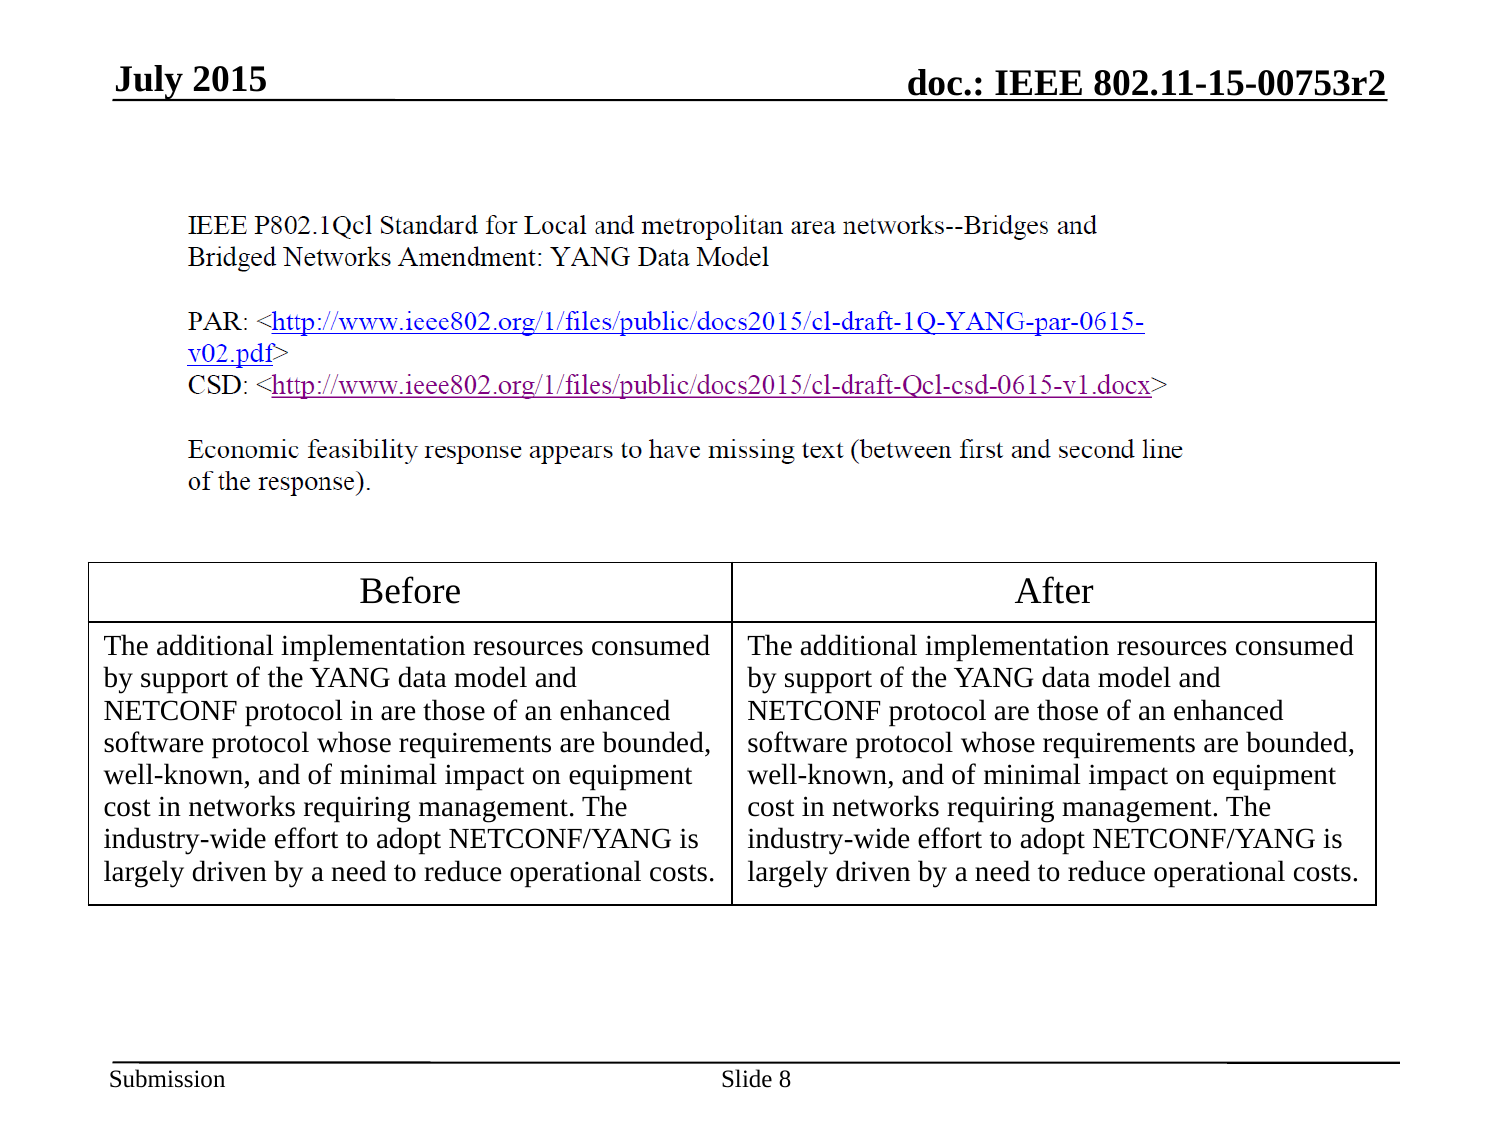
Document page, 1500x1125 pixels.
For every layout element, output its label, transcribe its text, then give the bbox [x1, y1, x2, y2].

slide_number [114, 54, 423, 100]
picture [170, 196, 1222, 523]
table_header After [733, 563, 1375, 621]
table_cell The additional implementation resources consumed by support of the YANG data model and NETCONF protocol are those of an enhanced software protocol whose requirements are bounded, well-known, and of minimal impact on equipment cost in networks requiring management. The industry-wide effort to adopt NETCONF/YANG is largely driven by a need to reduce operational costs. [733, 623, 1375, 904]
table_cell The additional implementation resources consumed by support of the YANG data model and NETCONF protocol in are those of an enhanced software protocol whose requirements are bounded, well-known, and of minimal impact on equipment cost in networks requiring management. The industry-wide effort to adopt NETCONF/YANG is largely driven by a need to reduce operational costs. [89, 623, 731, 904]
table_header Before [89, 563, 731, 621]
slide_number Slide 8 [712, 1061, 800, 1123]
